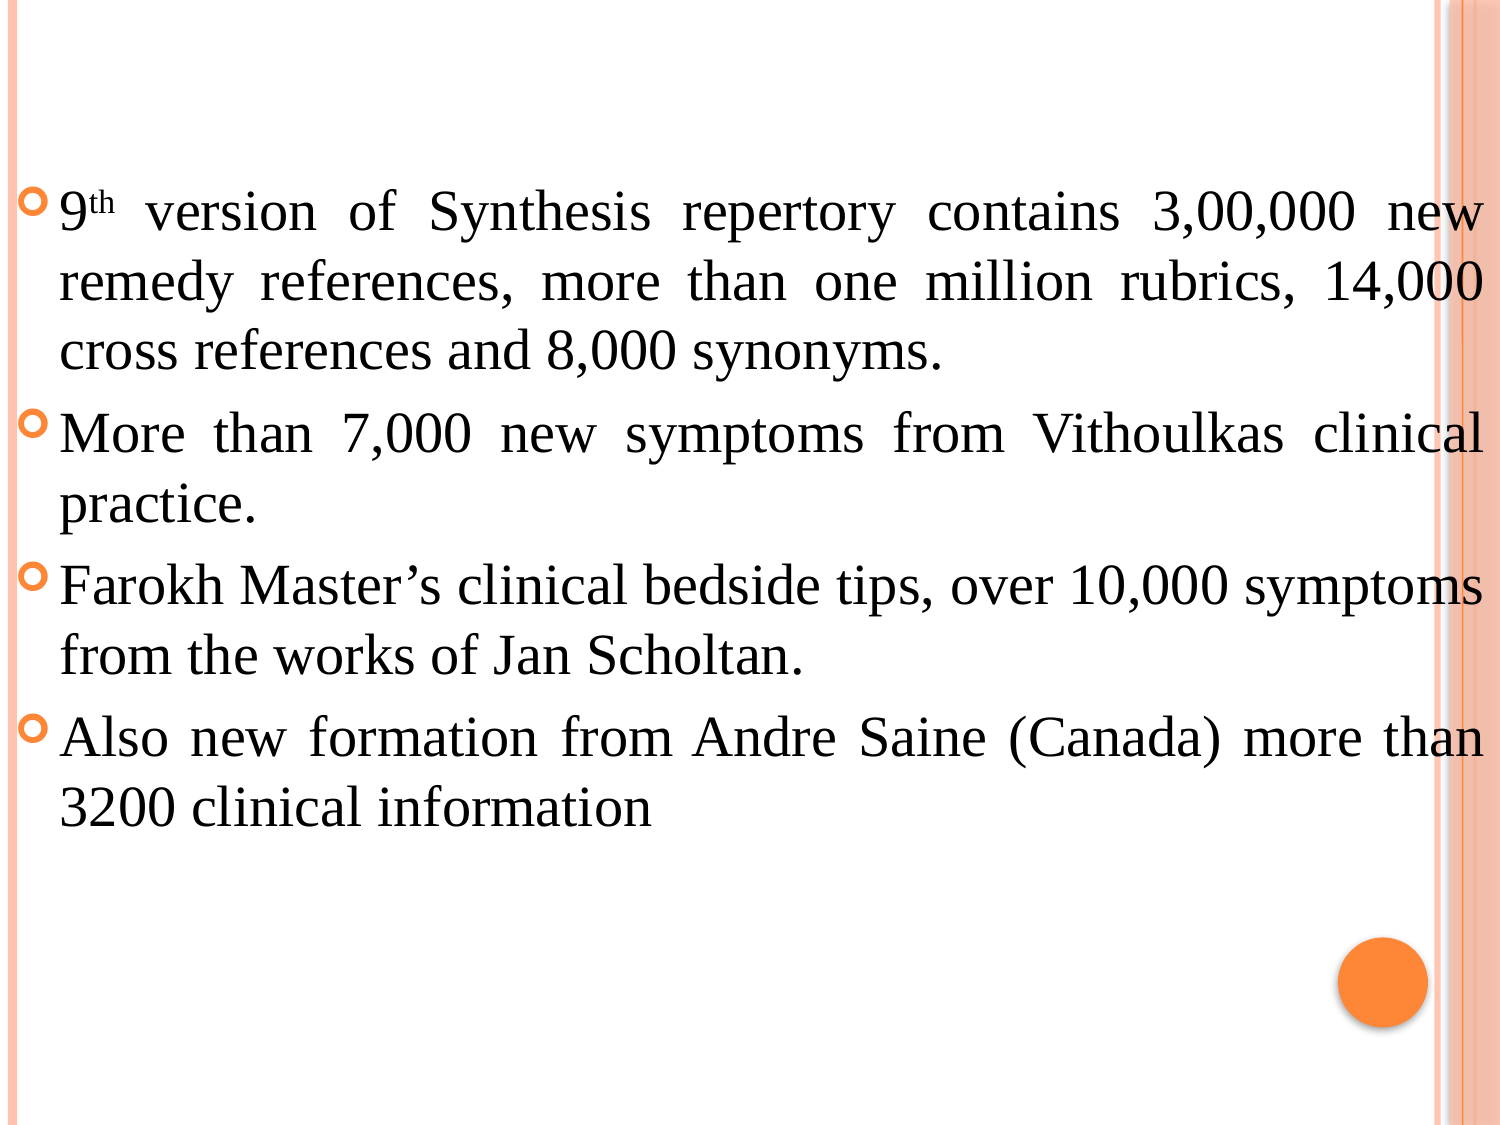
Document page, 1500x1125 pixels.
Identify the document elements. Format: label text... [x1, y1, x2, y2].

list 9th version of Synthesis repertory contains 3,00,000 new remedy references, more than one million rubrics, 14,000 cross references and 8,000 synonyms. More than 7,000 new symptoms from Vithoulkas clinical practice. Farokh Master’s clinical bedside tips, over 10,000 symptoms from the works of Jan Scholtan. Also new formation from Andre Saine (Canada) more than 3200 clinical information [0, 0, 1500, 1125]
